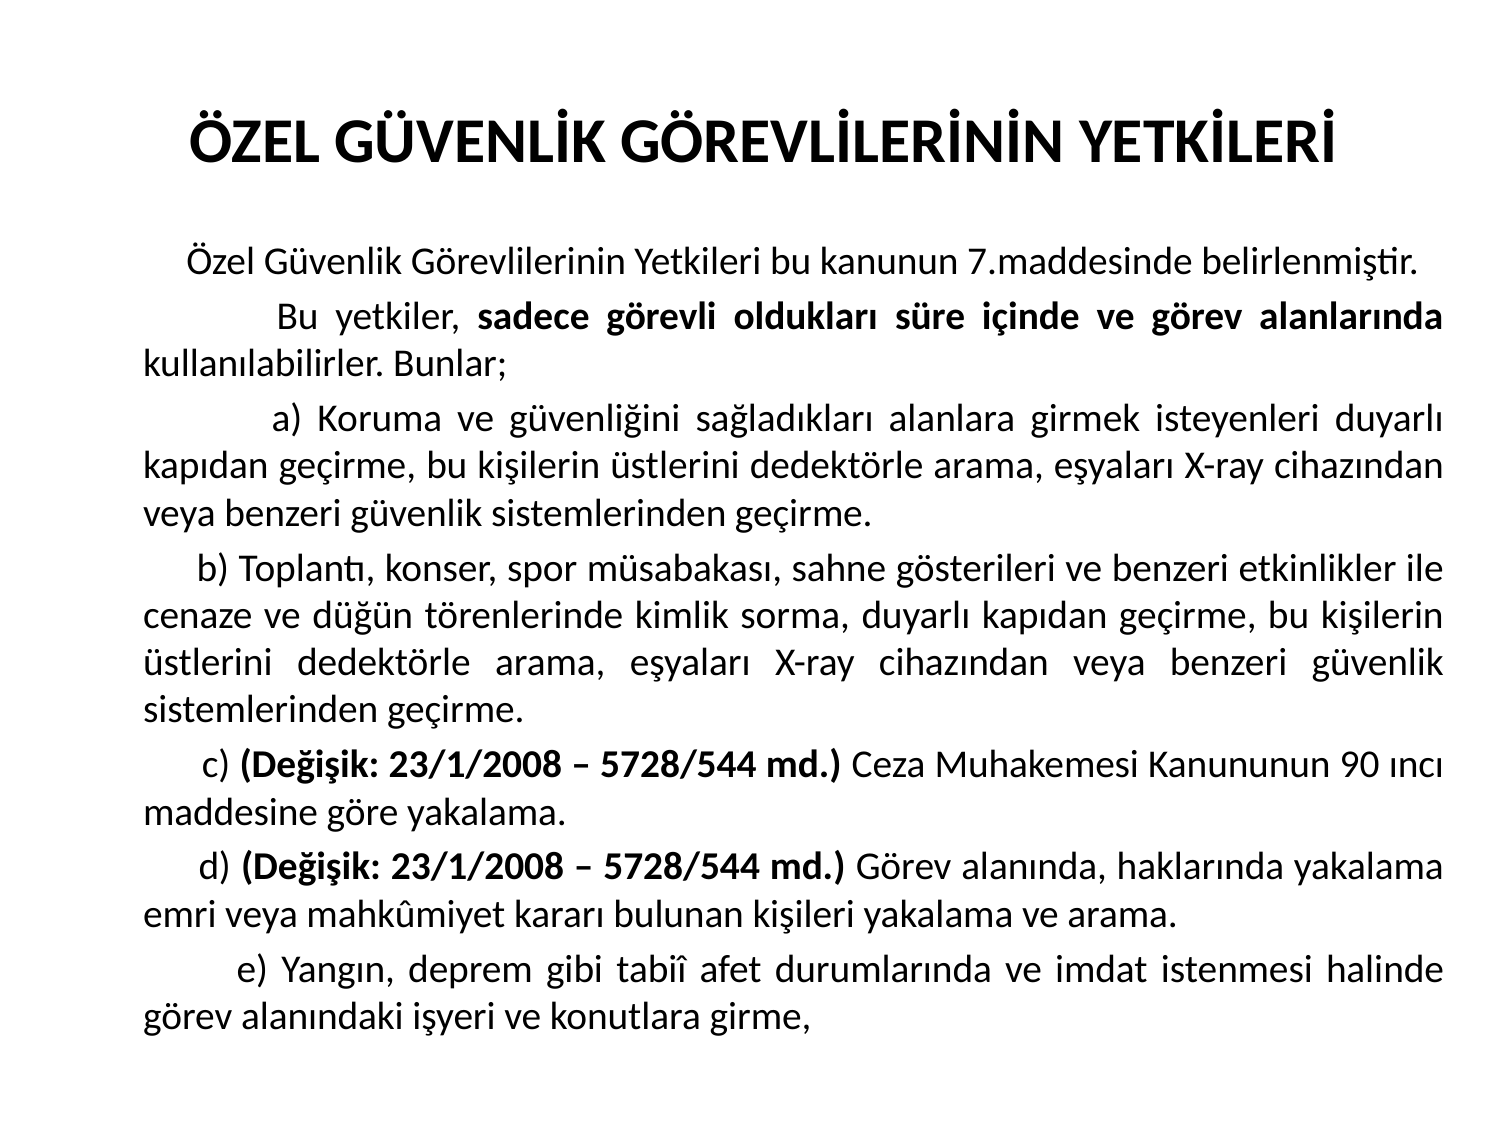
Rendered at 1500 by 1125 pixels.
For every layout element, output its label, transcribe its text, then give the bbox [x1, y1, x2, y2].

list Özel Güvenlik Görevlilerinin Yetkileri bu kanunun 7.maddesinde belirlenmiştir. Bu yetkiler, sadece görevli oldukları süre içinde ve görev alanlarında kullanılabilirler. Bunlar; a) Koruma ve güvenliğini sağladıkları alanlara girmek isteyenleri duyarlı kapıdan geçirme, bu kişilerin üstlerini dedektörle arama, eşyaları X-ray cihazından veya benzeri güvenlik sistemlerinden geçirme. b) Toplantı, konser, spor müsabakası, sahne gösterileri ve benzeri etkinlikler ile cenaze ve düğün törenlerinde kimlik sorma, duyarlı kapıdan geçirme, bu kişilerin üstlerini dedektörle arama, eşyaları X-ray cihazından veya benzeri güvenlik sistemlerinden geçirme. c) (Değişik: 23/1/2008 – 5728/544 md.) Ceza Muhakemesi Kanununun 90 ıncı maddesine göre yakalama. d) (Değişik: 23/1/2008 – 5728/544 md.) Görev alanında, haklarında yakalama emri veya mahkûmiyet kararı bulunan kişileri yakalama ve arama. e) Yangın, deprem gibi tabiî afet durumlarında ve imdat istenmesi halinde görev alanındaki işyeri ve konutlara girme, [75, 172, 1459, 1071]
title ÖZEL GÜVENLİK GÖREVLİLERİNİN YETKİLERİ [88, 90, 1439, 172]
